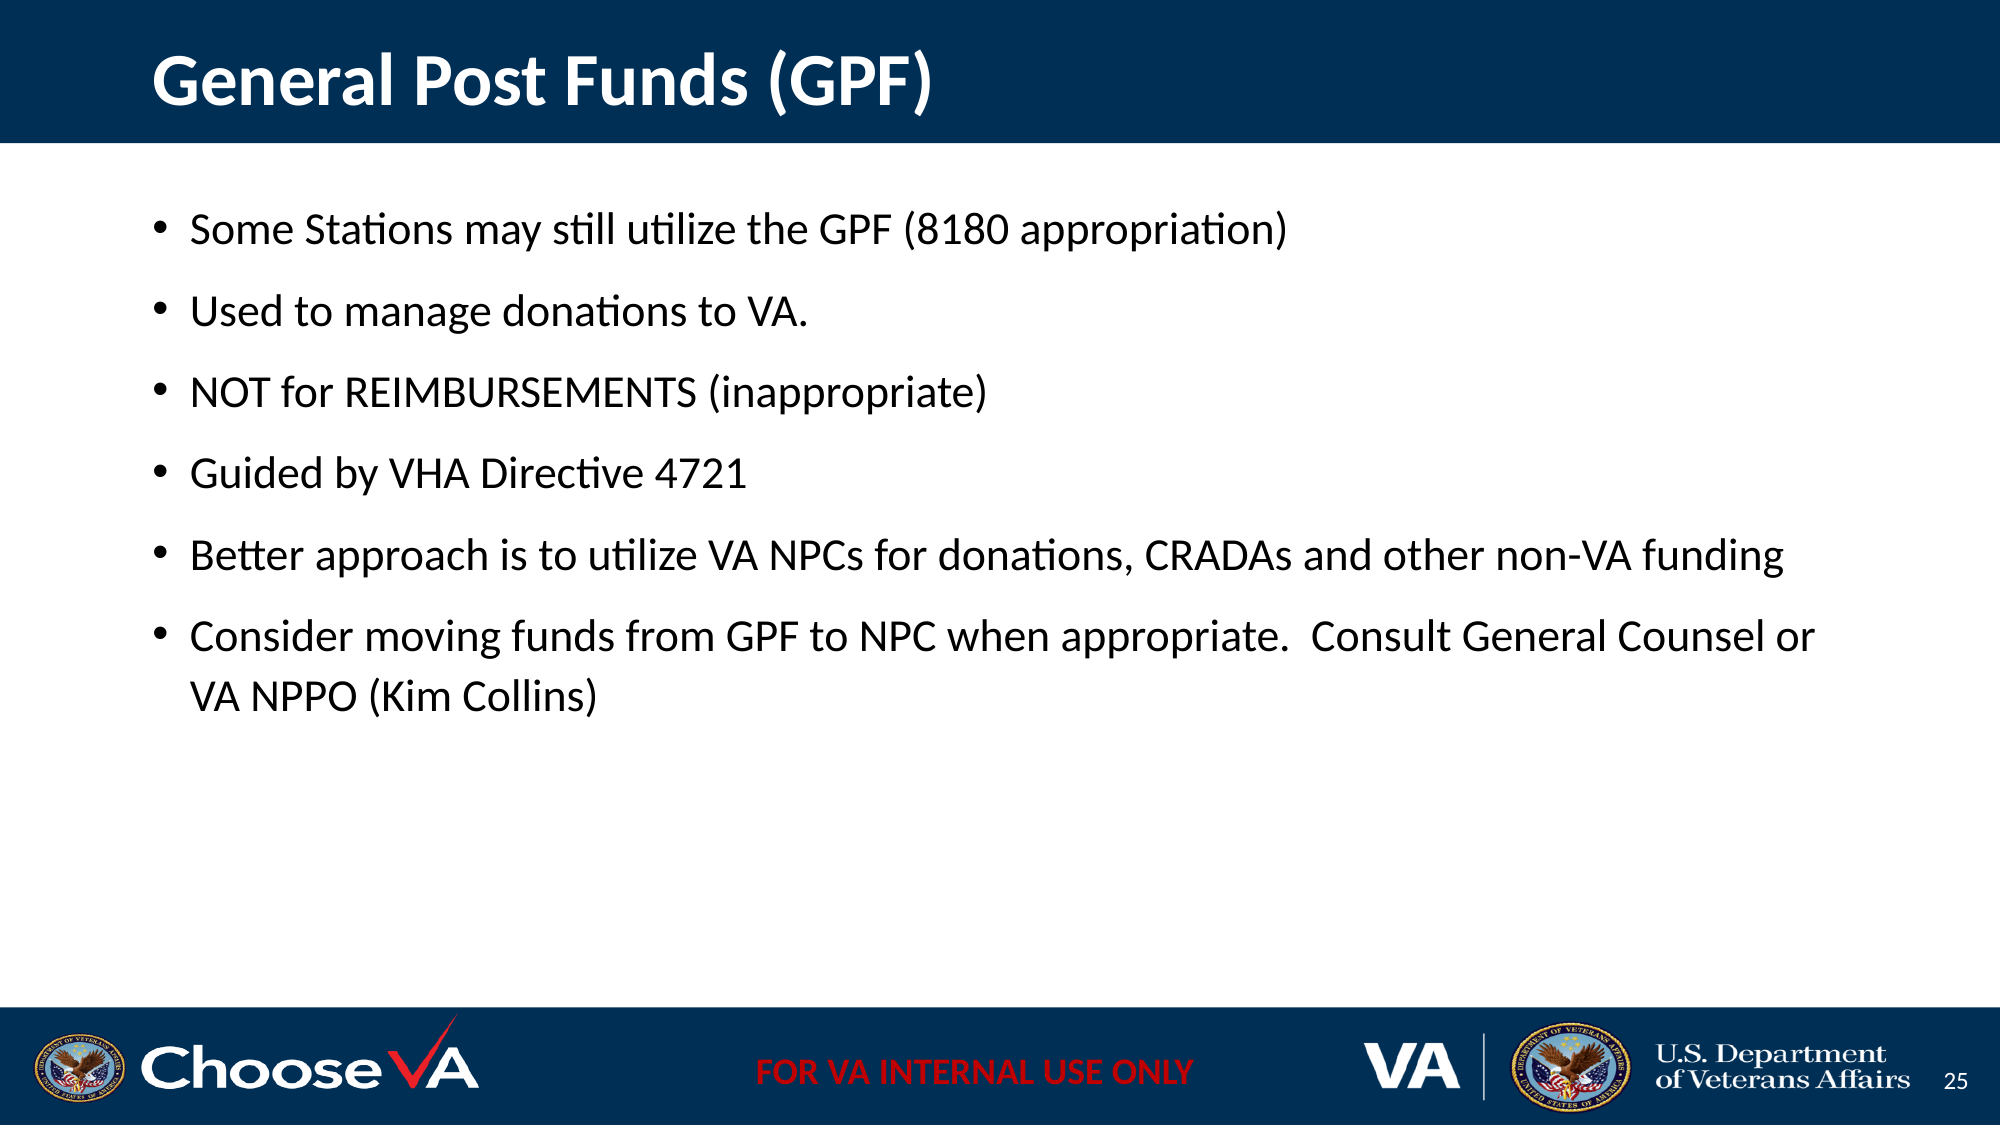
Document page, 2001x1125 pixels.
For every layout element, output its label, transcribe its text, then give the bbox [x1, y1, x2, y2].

picture [33, 1012, 479, 1103]
slide_number 25 [1899, 1050, 1984, 1110]
picture [1356, 1014, 1917, 1120]
title General Post Funds (GPF) [137, 19, 1863, 143]
list Some Stations may still utilize the GPF (8180 appropriation) Used to manage donations to VA. NOT for REIMBURSEMENTS (inappropriate) Guided by VHA Directive 4721 Better approach is to utilize VA NPCs for donations, CRADAs and other non-VA funding Consider moving funds from GPF to NPC when appropriate. Consult General Counsel or VA NPPO (Kim Collins) [137, 186, 1863, 977]
